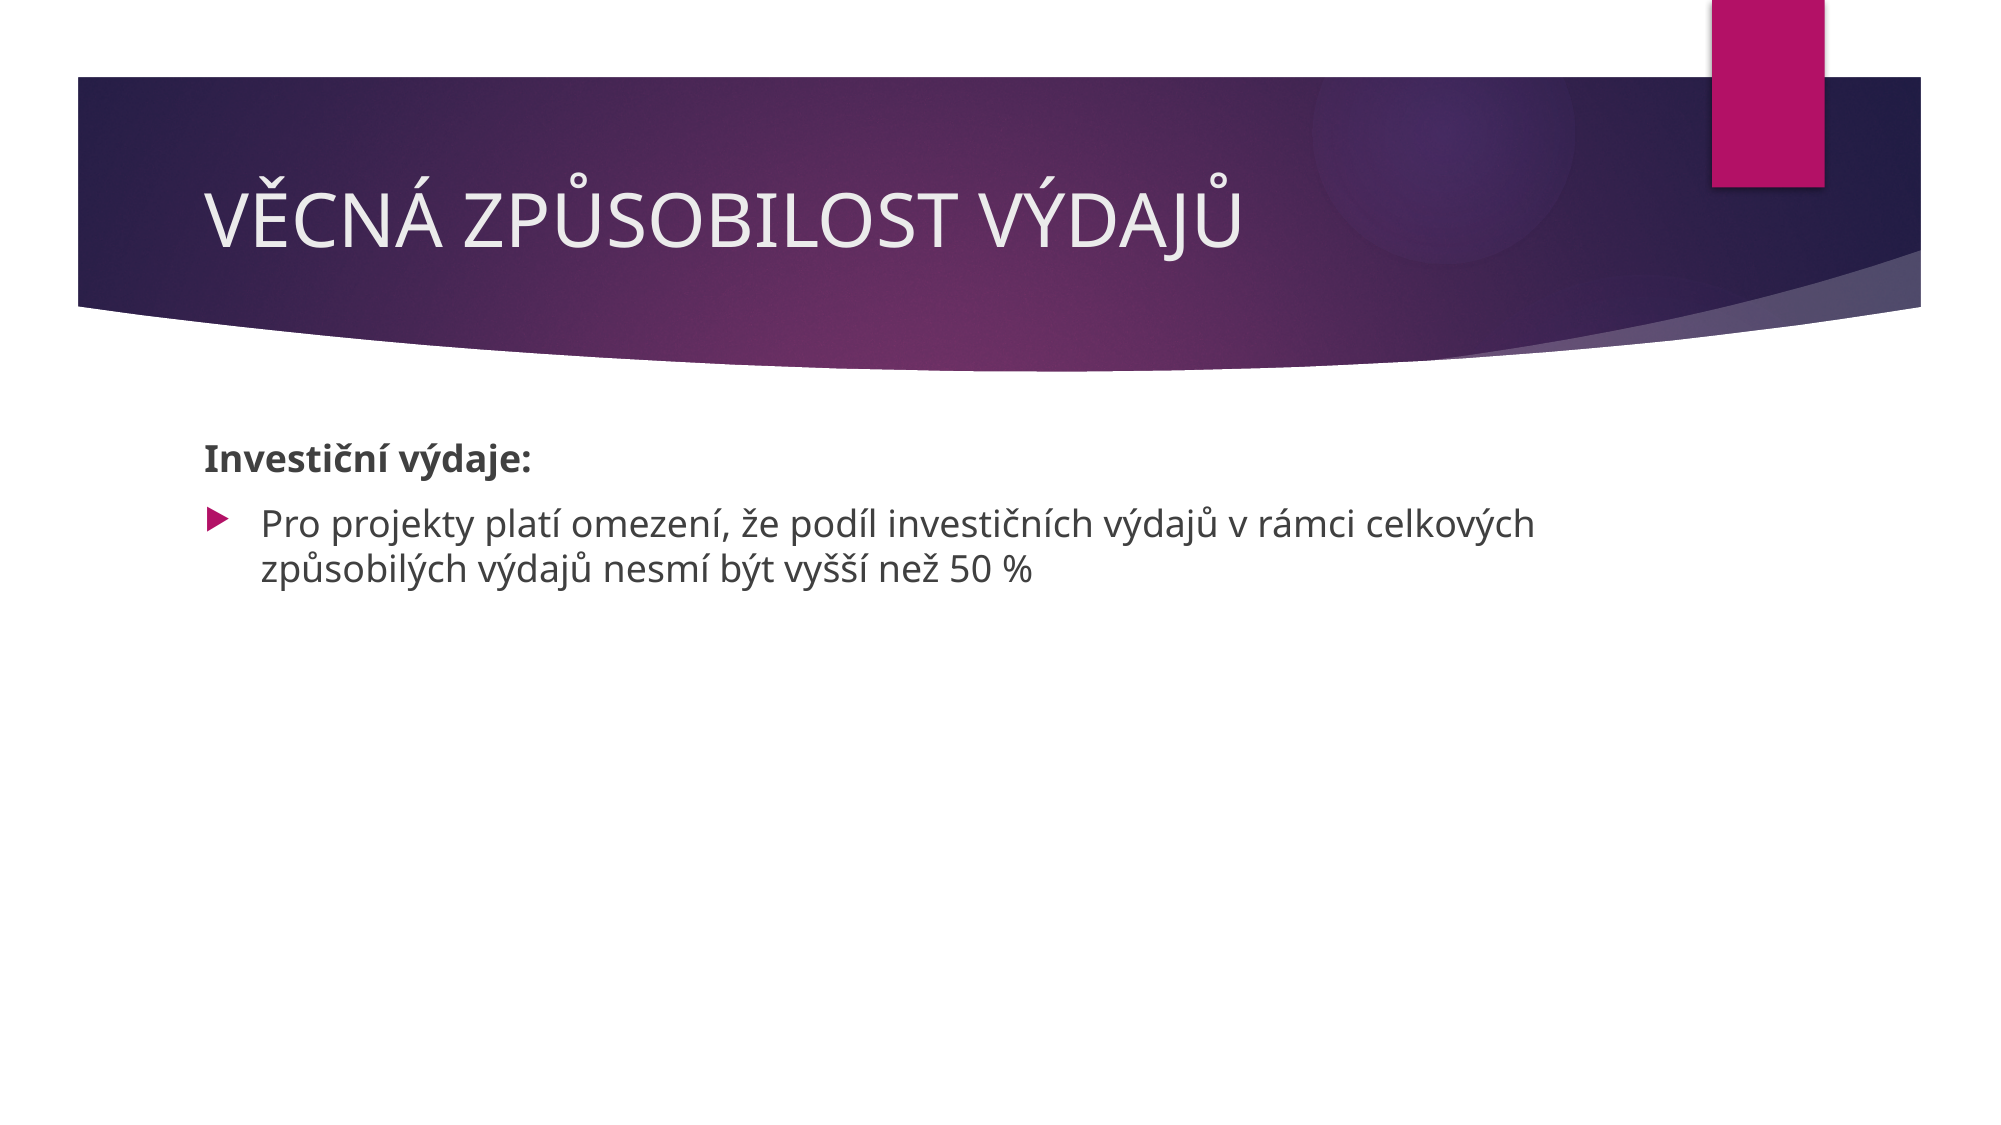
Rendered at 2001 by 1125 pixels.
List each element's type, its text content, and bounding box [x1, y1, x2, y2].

list Investiční výdaje: Pro projekty platí omezení, že podíl investičních výdajů v rámci celkových způsobilých výdajů nesmí být vyšší než 50 % [189, 427, 1638, 988]
title VĚCNÁ ZPŮSOBILOST VÝDAJŮ [189, 159, 1627, 276]
